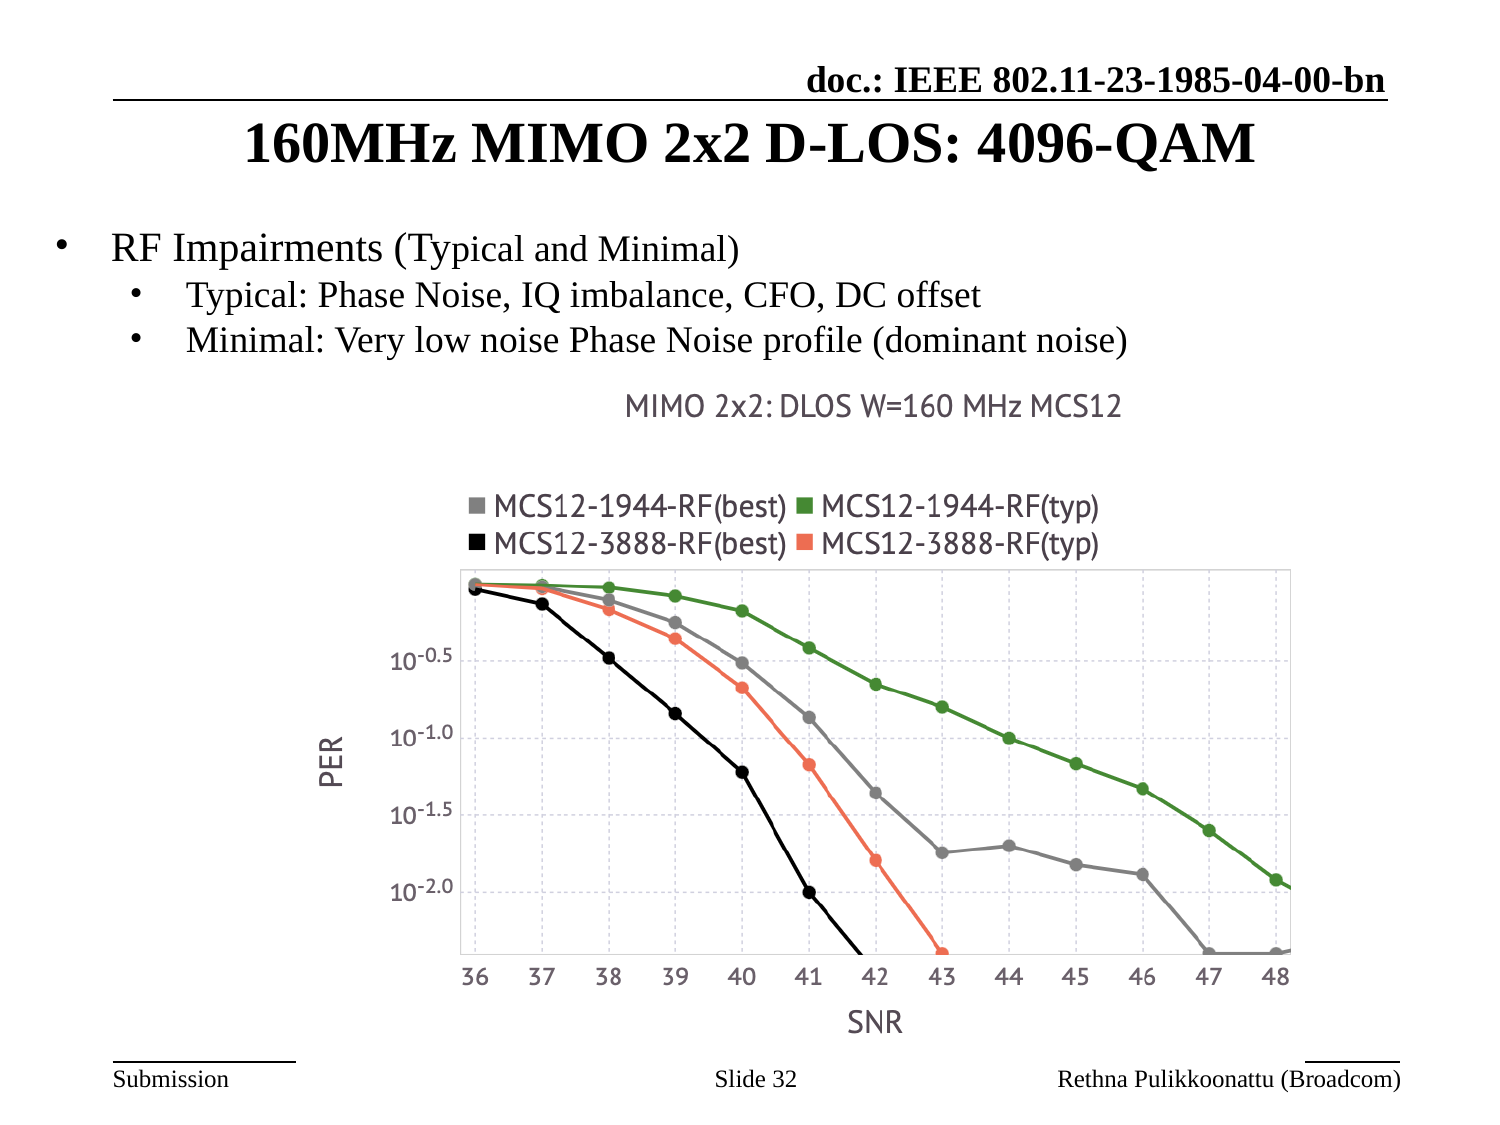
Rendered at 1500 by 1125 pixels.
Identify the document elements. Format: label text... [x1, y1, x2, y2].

footer Rethna Pulikkoonattu (Broadcom) [1036, 1062, 1402, 1125]
slide_number Slide 32 [712, 1071, 800, 1125]
picture [296, 374, 1305, 1063]
list RF Impairments (Typical and Minimal) Typical: Phase Noise, IQ imbalance, CFO, DC offset Minimal: Very low noise Phase Noise profile (dominant noise) [39, 212, 1424, 1031]
title 160MHz MIMO 2x2 D-LOS: 4096-QAM [112, 79, 1388, 199]
